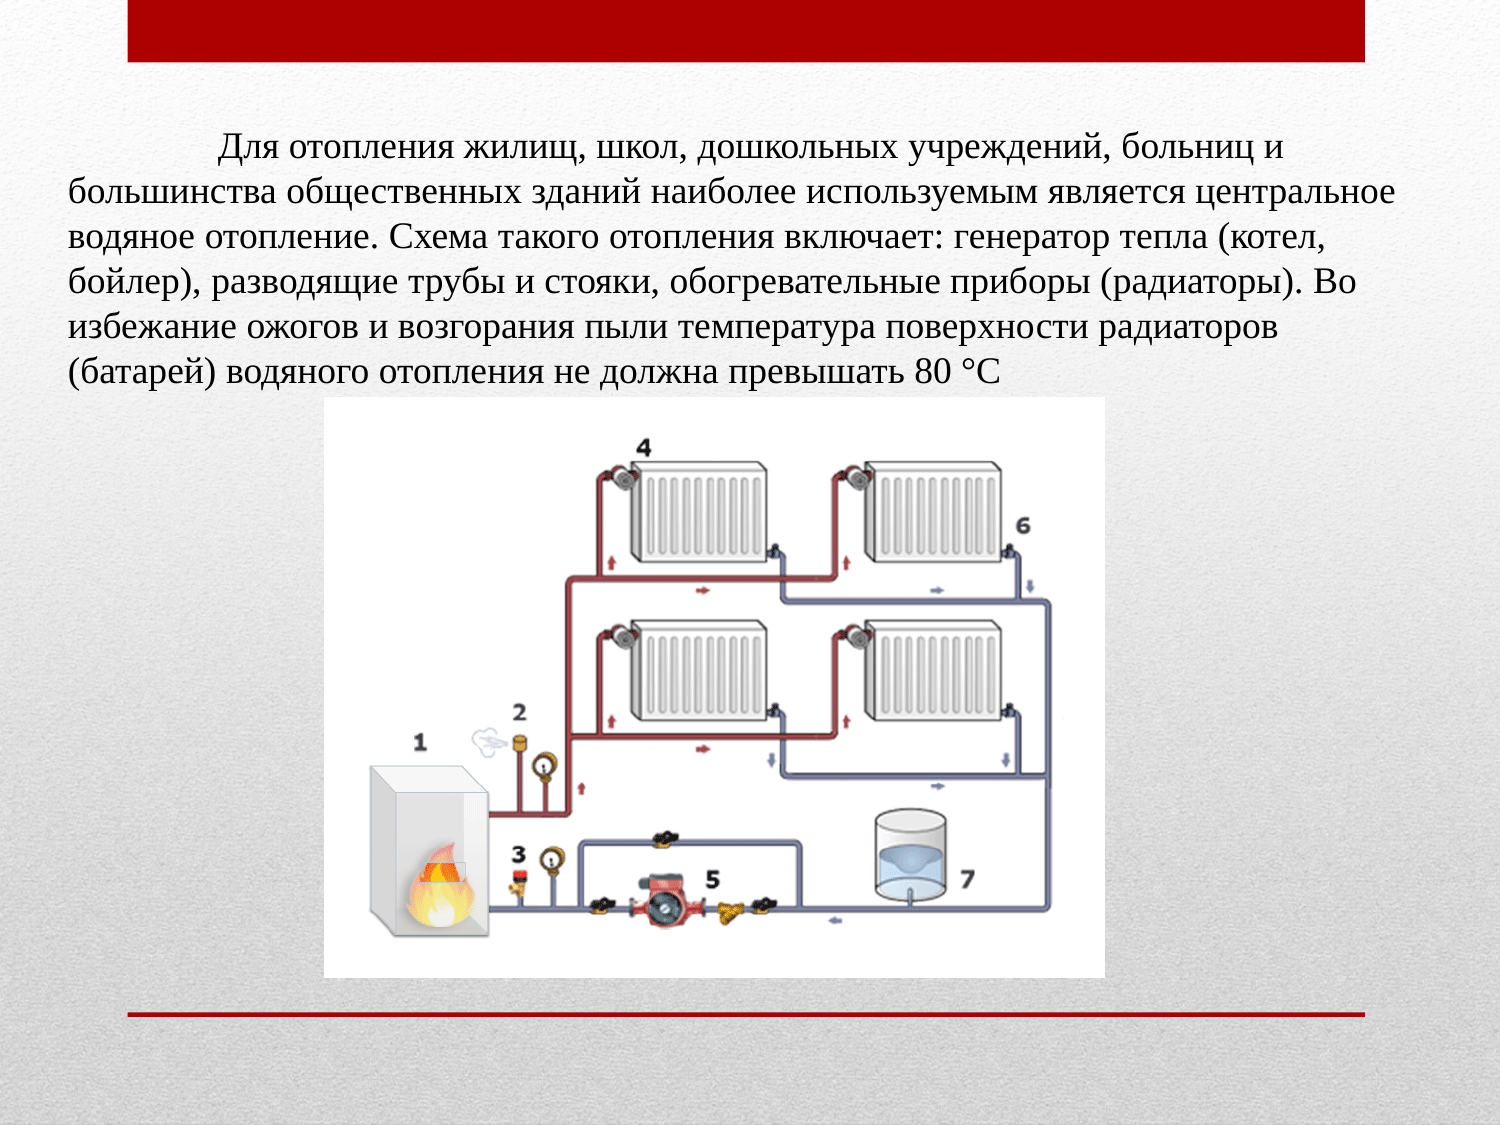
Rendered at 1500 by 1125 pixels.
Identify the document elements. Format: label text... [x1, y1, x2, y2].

text_box Для отопления жилищ, школ, дошкольных учреждений, больниц и большинства общественных зданий наиболее используемым является центральное водяное отопление. Схема такого отопления включает: генератор тепла (котел, бойлер), разводящие трубы и стояки, обогревательные приборы (радиаторы). Во избежание ожогов и возгорания пыли температура поверхности радиаторов (батарей) водяного отопления не должна превышать 80 °С [53, 113, 1436, 399]
picture [323, 396, 1106, 978]
